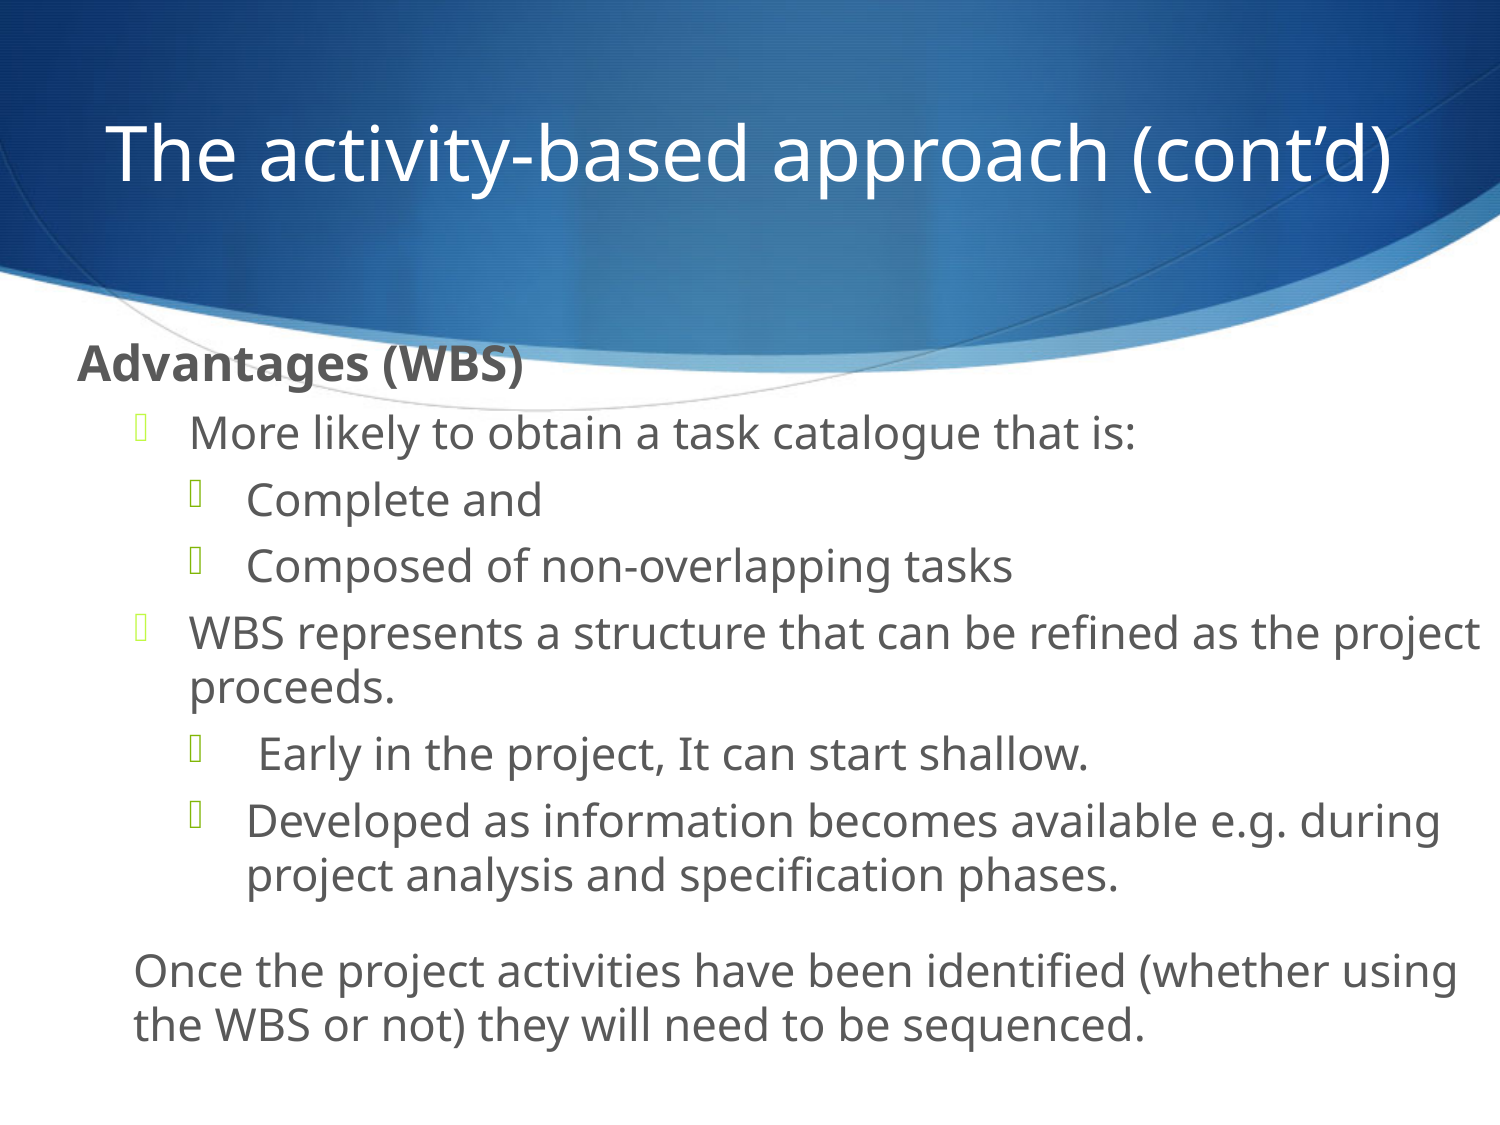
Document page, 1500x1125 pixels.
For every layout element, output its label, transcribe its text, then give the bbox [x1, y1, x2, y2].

list Advantages (WBS) More likely to obtain a task catalogue that is: Complete and Composed of non-overlapping tasks WBS represents a structure that can be refined as the project proceeds. Early in the project, It can start shallow. Developed as information becomes available e.g. during project analysis and specification phases. Once the project activities have been identified (whether using the WBS or not) they will need to be sequenced. [62, 324, 1500, 1063]
picture [0, 0, 1500, 1125]
title The activity-based approach (cont’d) [75, 56, 1425, 245]
